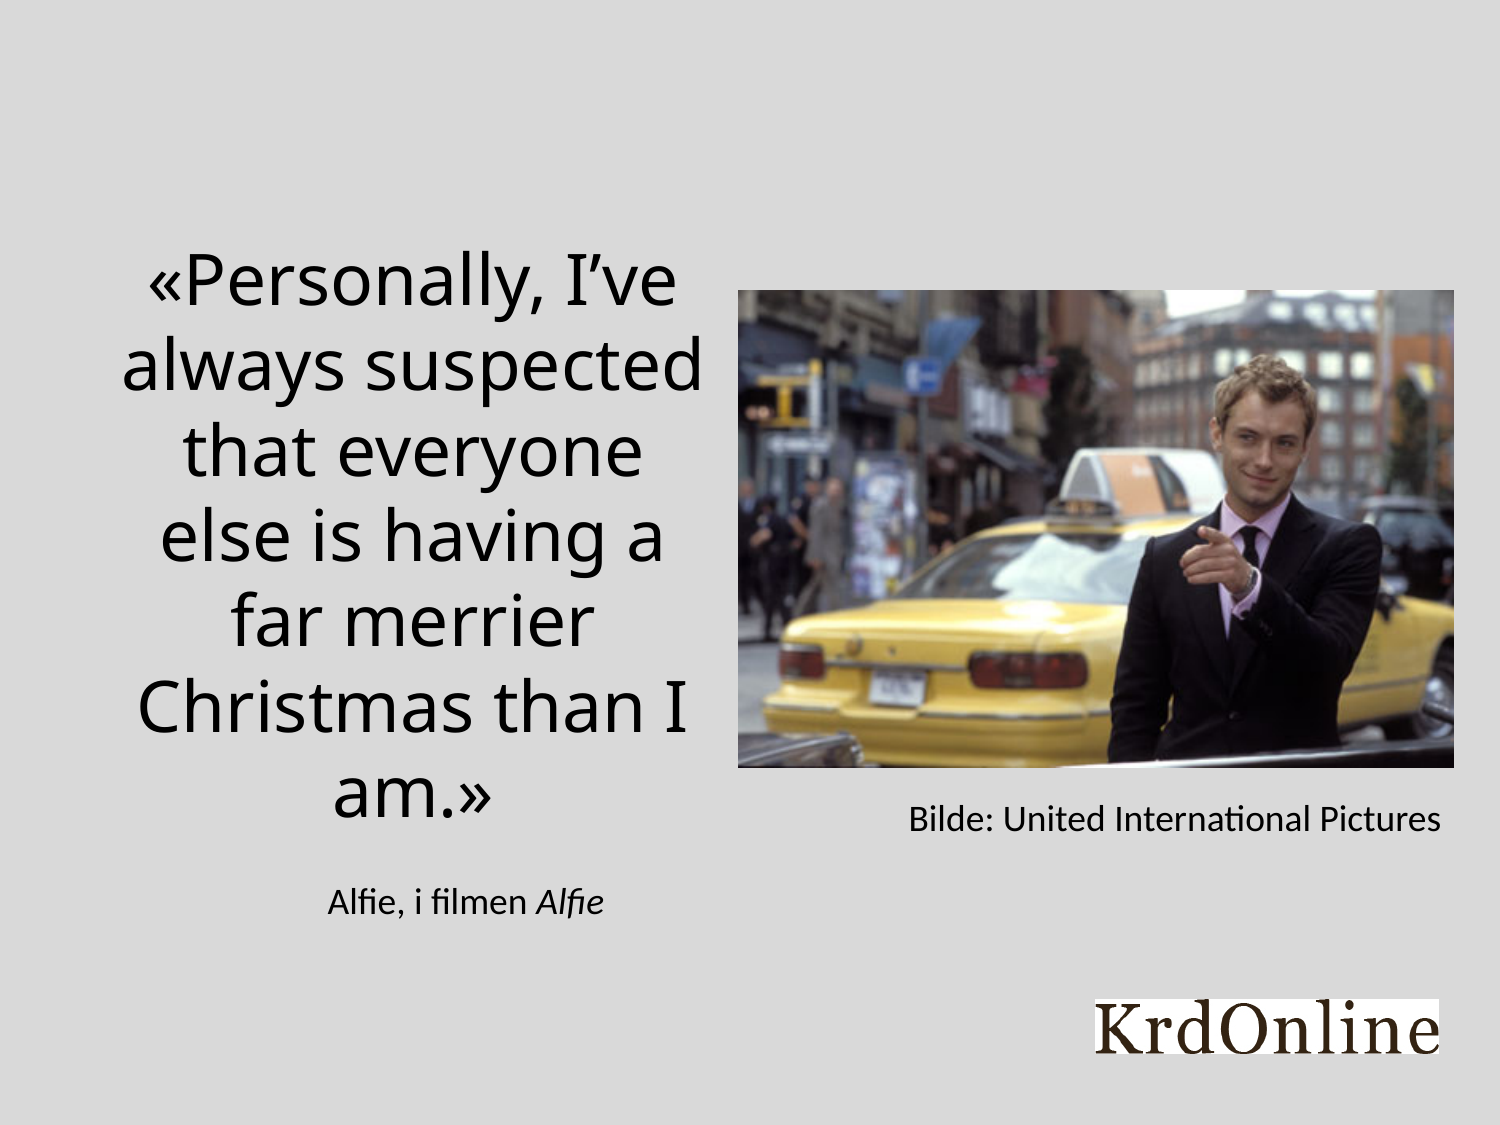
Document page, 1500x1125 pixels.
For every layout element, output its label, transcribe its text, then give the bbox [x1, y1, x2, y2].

subtitle Bilde: United International Pictures [820, 786, 1500, 905]
picture [737, 290, 1454, 768]
text_box Alfie, i filmen Alfie [312, 869, 1022, 930]
title «Personally, I’ve always suspected that everyone else is having a far merrier Christmas than I am.» [100, 196, 727, 870]
picture [1095, 999, 1439, 1054]
